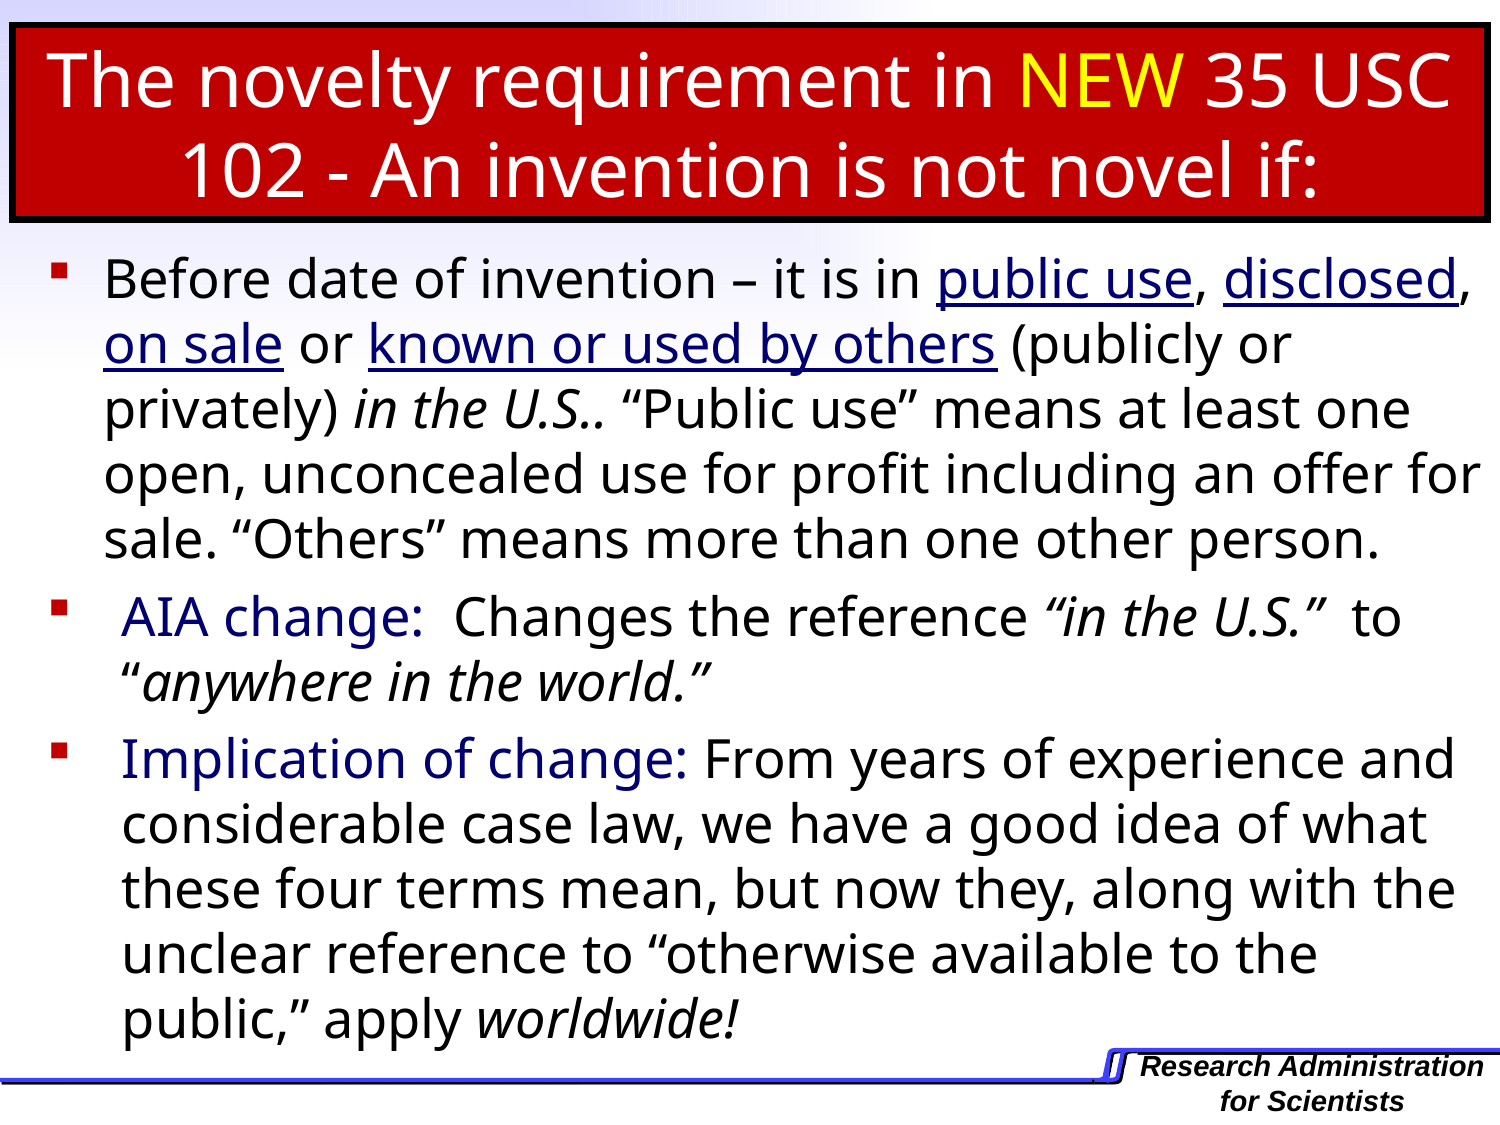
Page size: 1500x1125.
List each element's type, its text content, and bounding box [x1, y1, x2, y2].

text_box Before date of invention – it is in public use, disclosed, on sale or known or used by others (publicly or privately) in the U.S.. “Public use” means at least one open, unconcealed use for profit including an offer for sale. “Others” means more than one other person. AIA change: Changes the reference “in the U.S.” to “anywhere in the world.” Implication of change: From years of experience and considerable case law, we have a good idea of what these four terms mean, but now they, along with the unclear reference to “otherwise available to the public,” apply worldwide! [0, 237, 1500, 1082]
text_box The novelty requirement in NEW 35 USC 102 - An invention is not novel if: [12, 24, 1488, 220]
